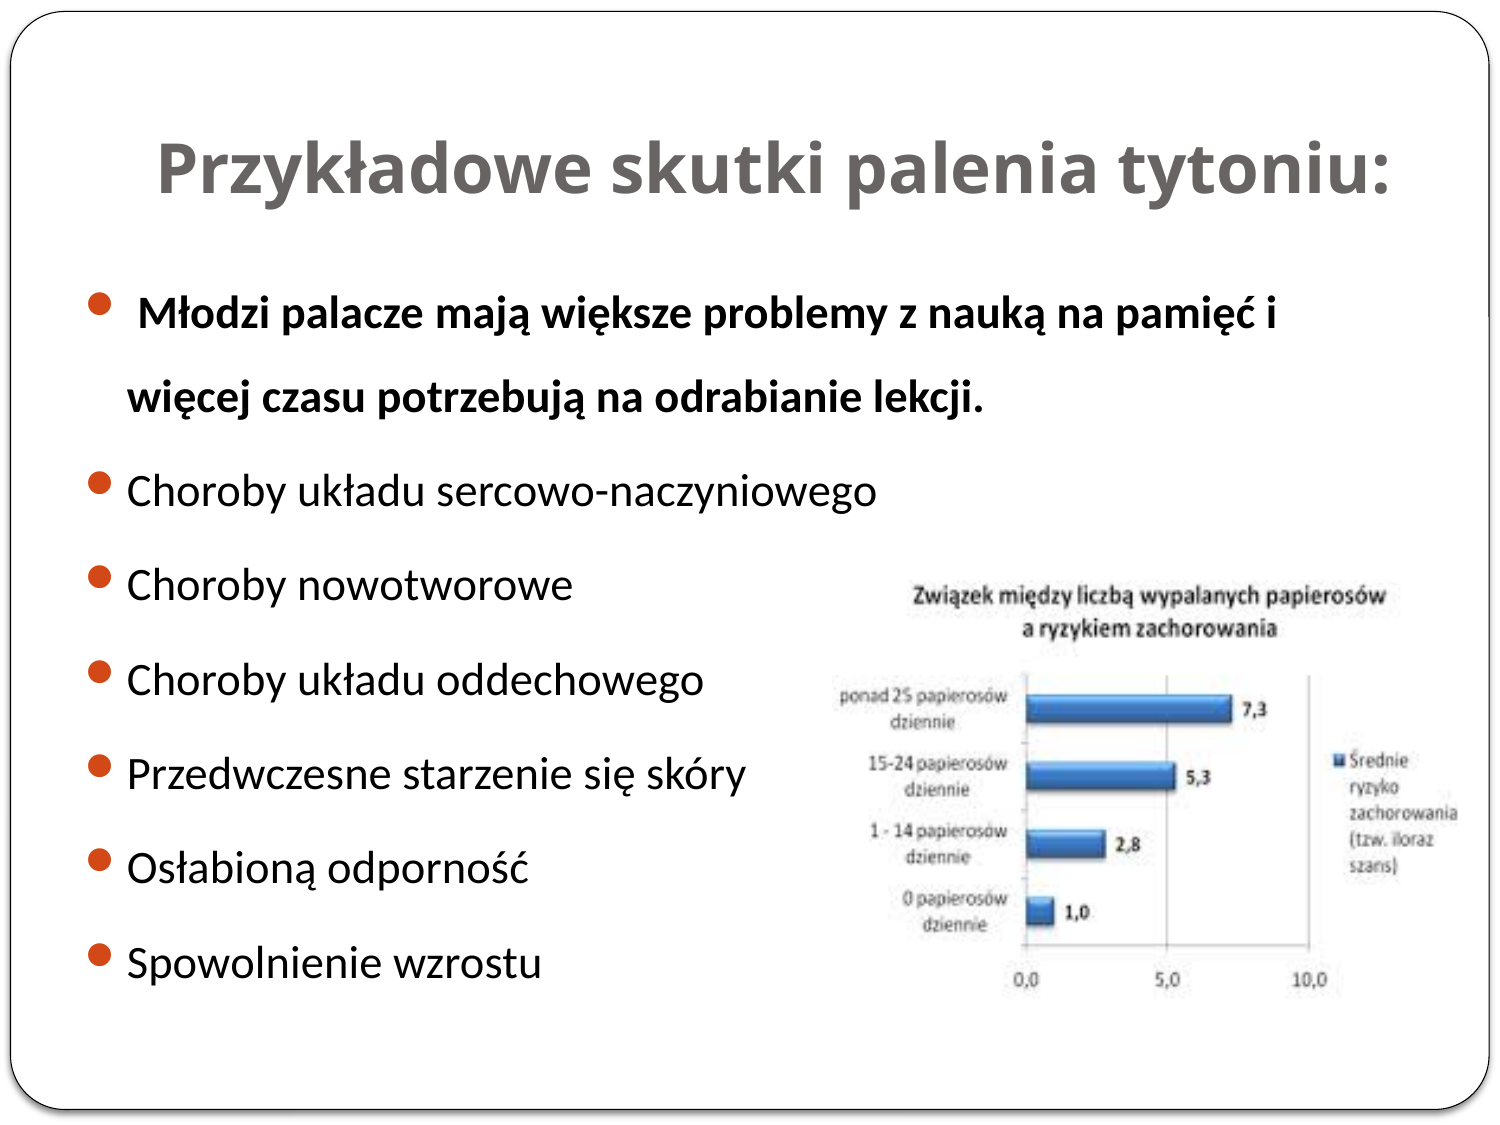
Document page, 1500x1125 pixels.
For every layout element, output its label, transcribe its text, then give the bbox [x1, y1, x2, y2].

list Młodzi palacze mają większe problemy z nauką na pamięć i więcej czasu potrzebują na odrabianie lekcji. Choroby układu sercowo-naczyniowego Choroby nowotworowe Choroby układu oddechowego Przedwczesne starzenie się skóry Osłabioną odporność Spowolnienie wzrostu [70, 246, 1346, 997]
title Przykładowe skutki palenia tytoniu: [140, 35, 1416, 223]
picture [831, 562, 1465, 1011]
